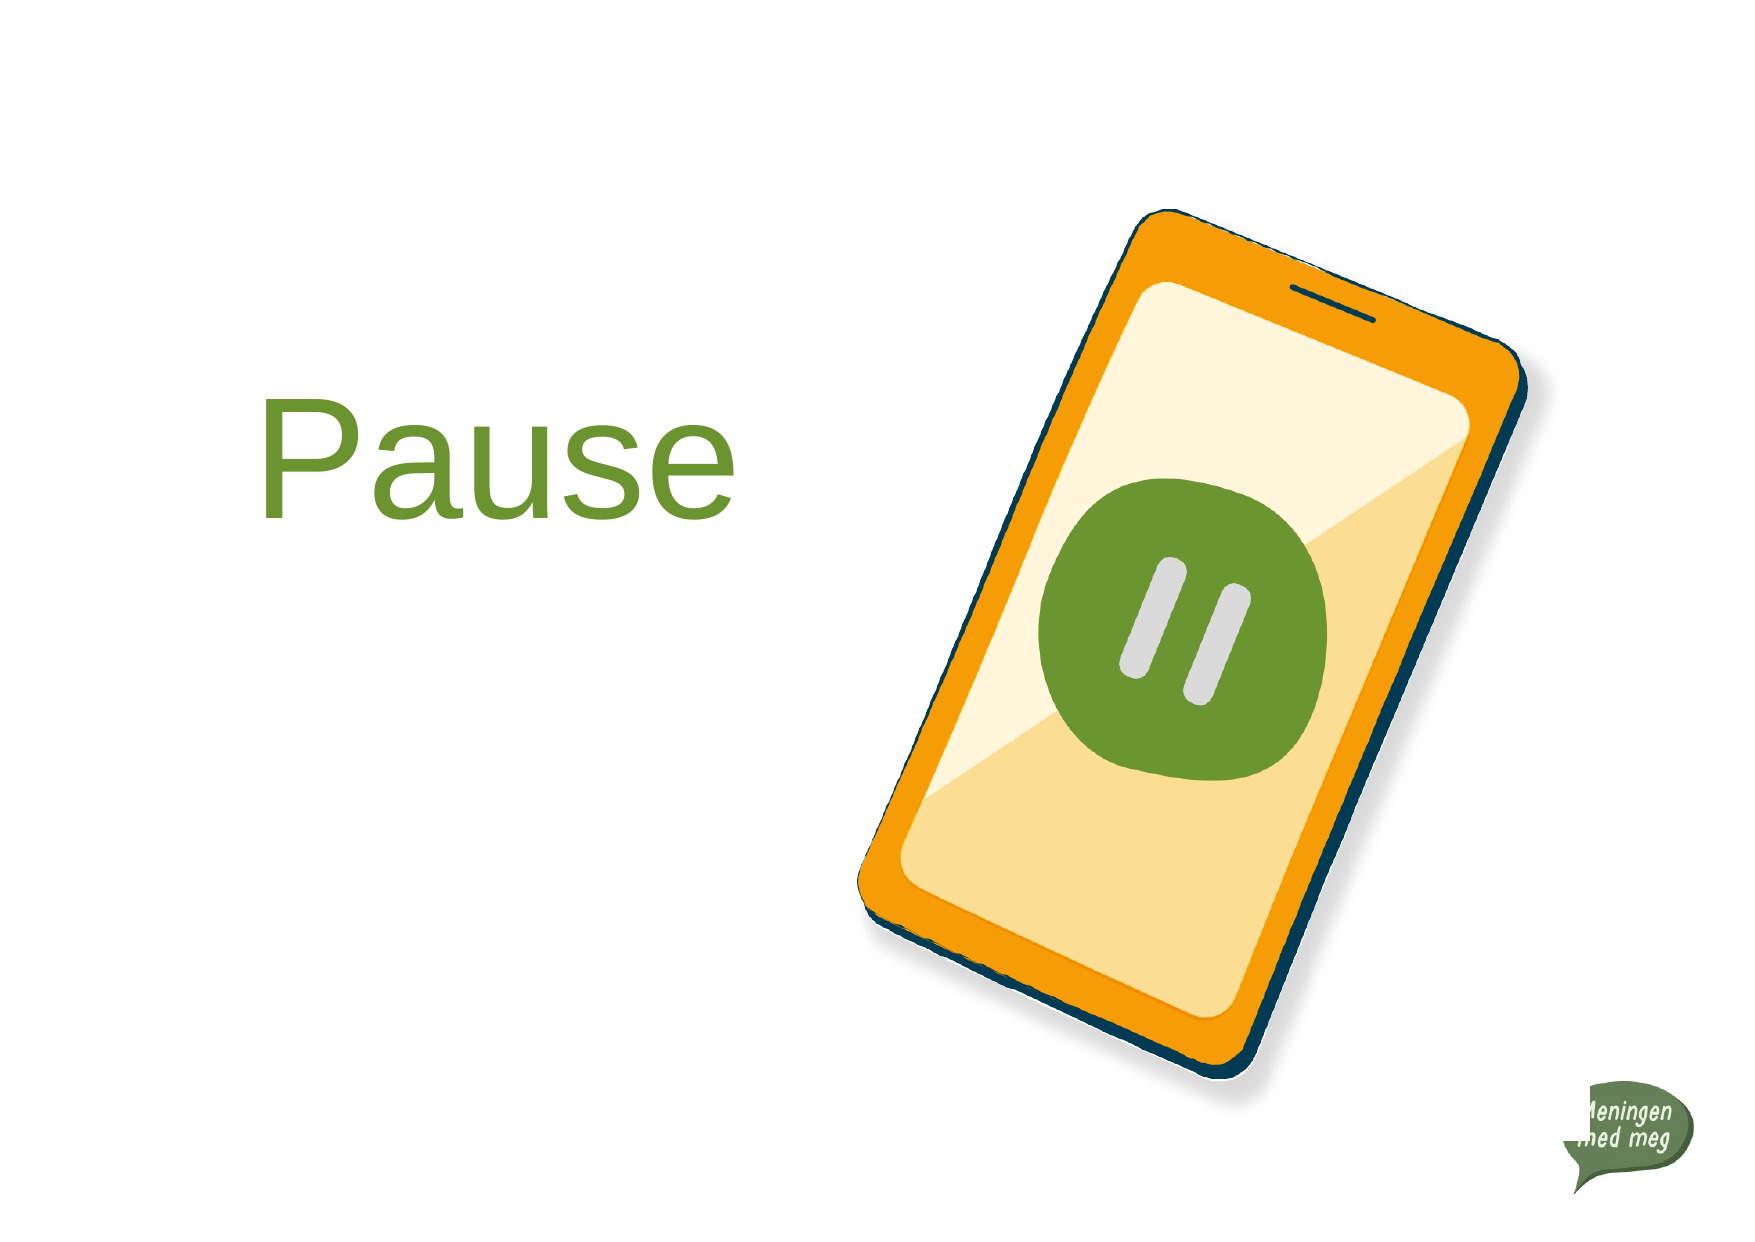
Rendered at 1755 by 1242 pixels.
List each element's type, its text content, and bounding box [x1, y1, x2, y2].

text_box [825, 180, 1590, 1141]
title Pause [250, 343, 746, 554]
picture [1558, 1080, 1694, 1196]
